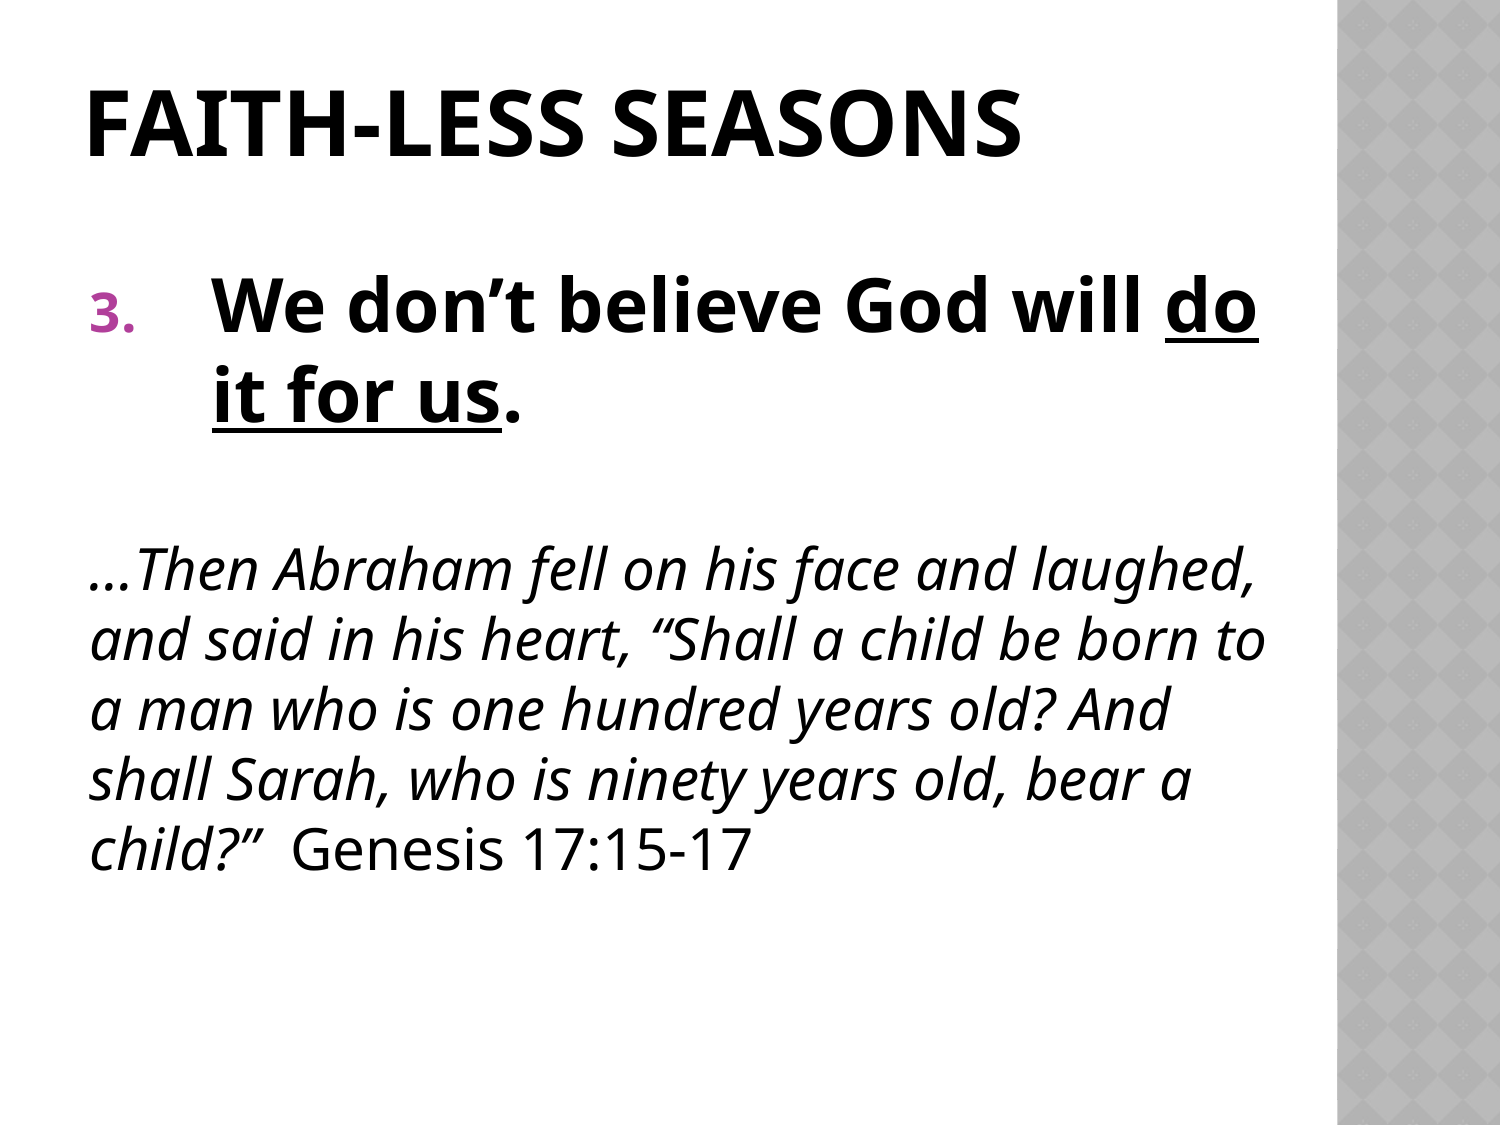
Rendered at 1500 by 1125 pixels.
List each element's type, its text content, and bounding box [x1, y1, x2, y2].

list We don’t believe God will do it for us. …Then Abraham fell on his face and laughed, and said in his heart, “Shall a child be born to a man who is one hundred years old? And shall Sarah, who is ninety years old, bear a child?” Genesis 17:15-17 [75, 249, 1313, 1100]
title Faith-less seasons [75, 52, 1263, 175]
